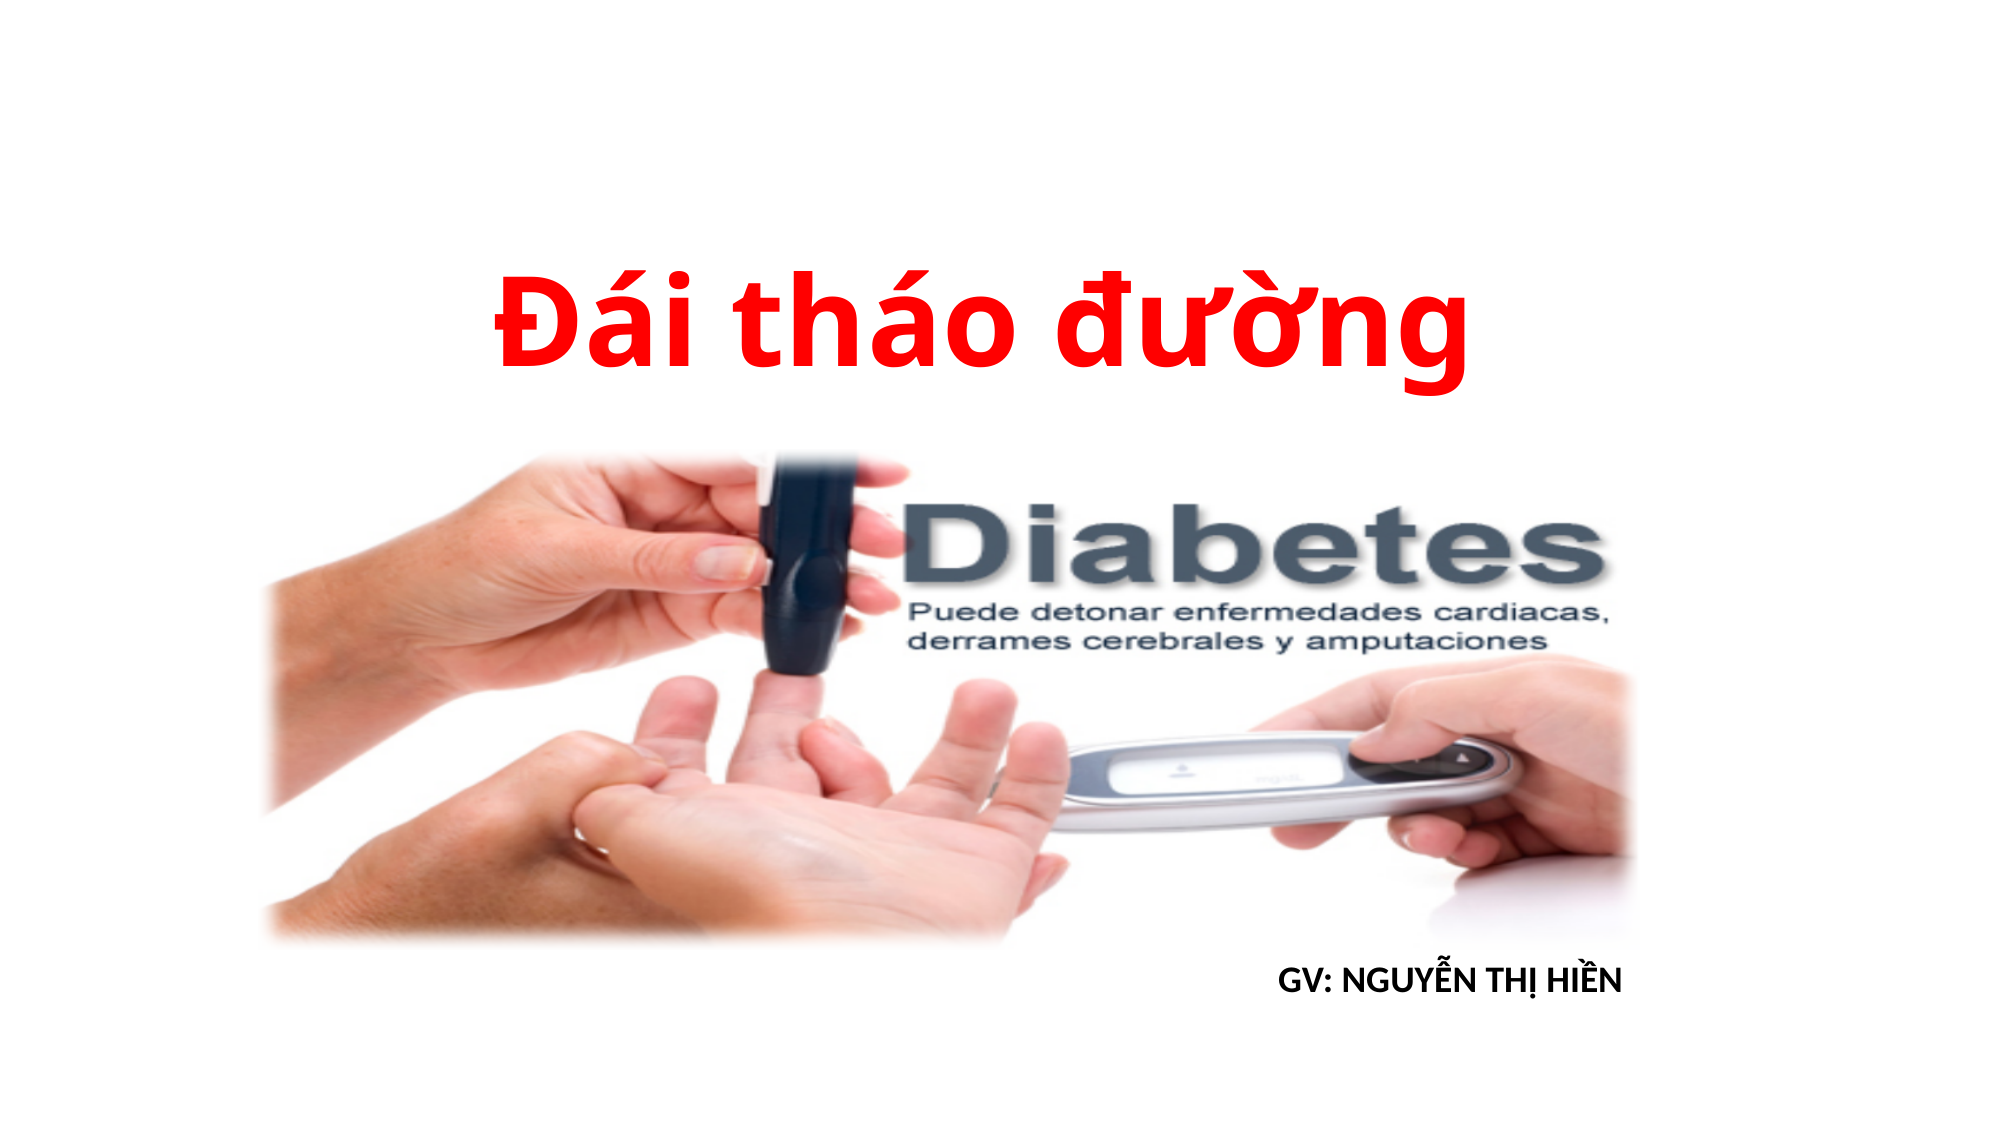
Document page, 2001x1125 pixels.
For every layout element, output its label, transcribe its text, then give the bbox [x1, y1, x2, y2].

title Đái tháo đường [249, 9, 1750, 401]
picture [258, 449, 1640, 950]
text_box GV: NGUYỄN THỊ HIỀN [1263, 950, 1639, 1008]
